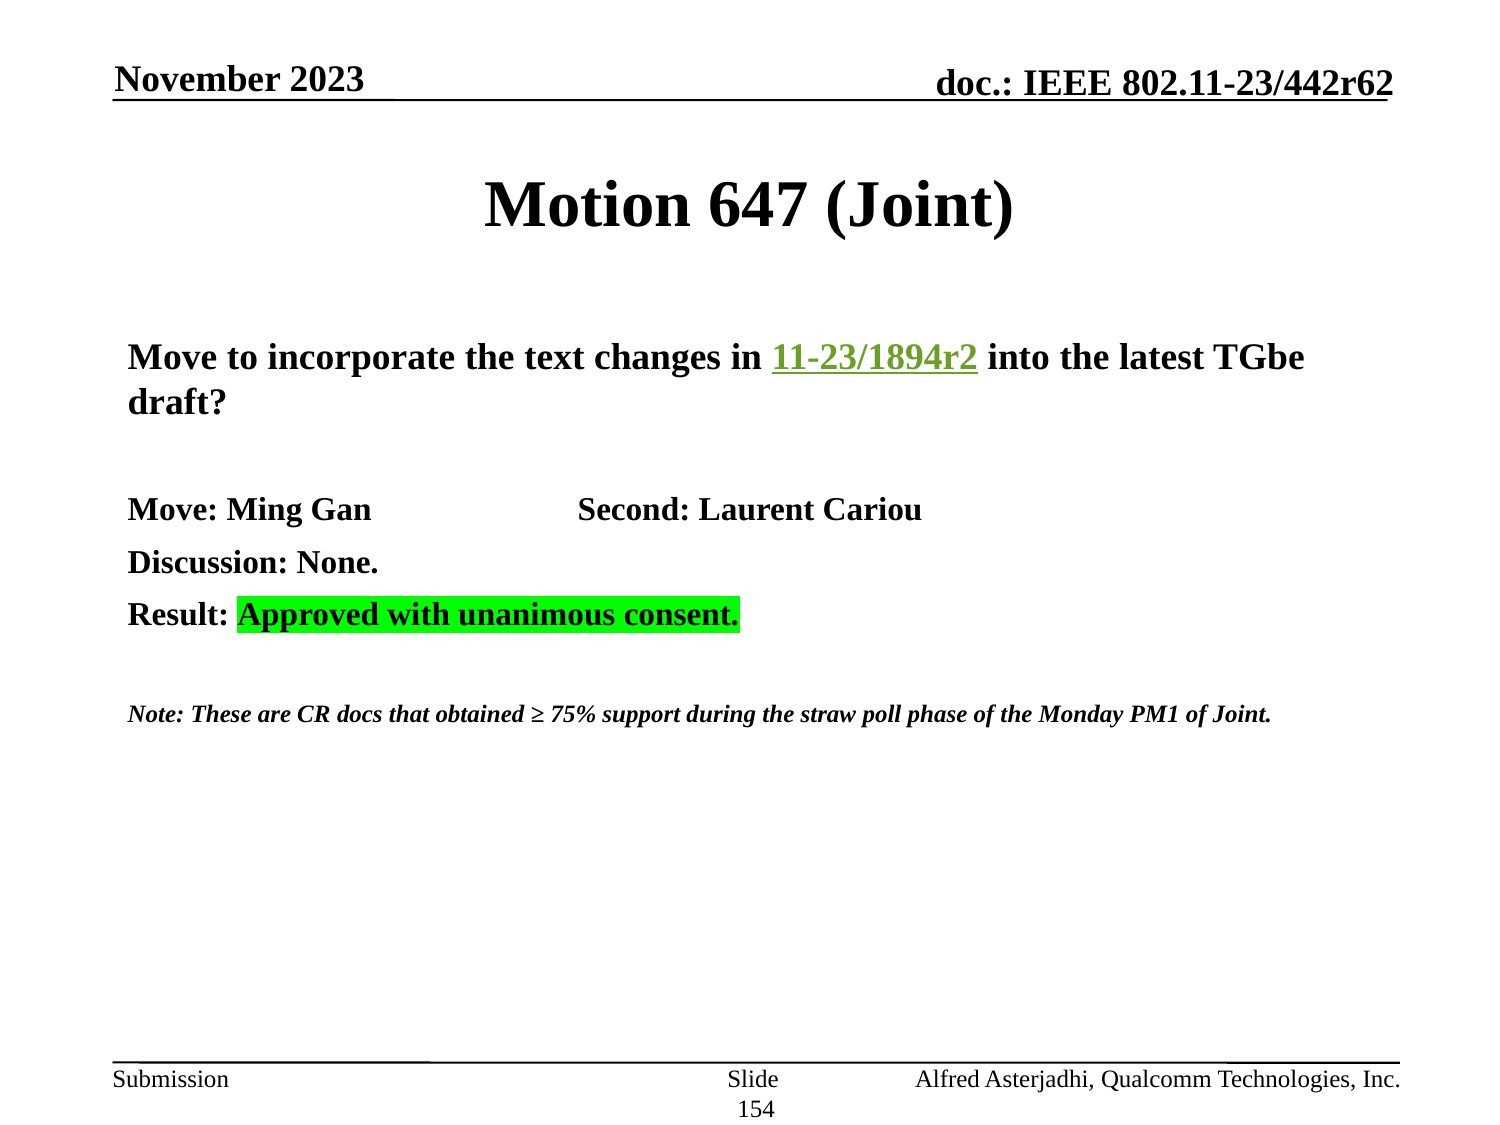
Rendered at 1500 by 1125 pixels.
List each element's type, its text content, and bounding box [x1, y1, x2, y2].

list Move to incorporate the text changes in 11-23/1894r2 into the latest TGbe draft? Move: Ming Gan Second: Laurent Cariou Discussion: None. Result: Approved with unanimous consent. Note: These are CR docs that obtained ≥ 75% support during the straw poll phase of the Monday PM1 of Joint. [112, 324, 1388, 1063]
footer Alfred Asterjadhi, Qualcomm Technologies, Inc. [878, 1061, 1402, 1093]
title Motion 647 (Joint) [112, 112, 1388, 288]
slide_number Slide 154 [712, 1061, 800, 1123]
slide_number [114, 54, 423, 100]
